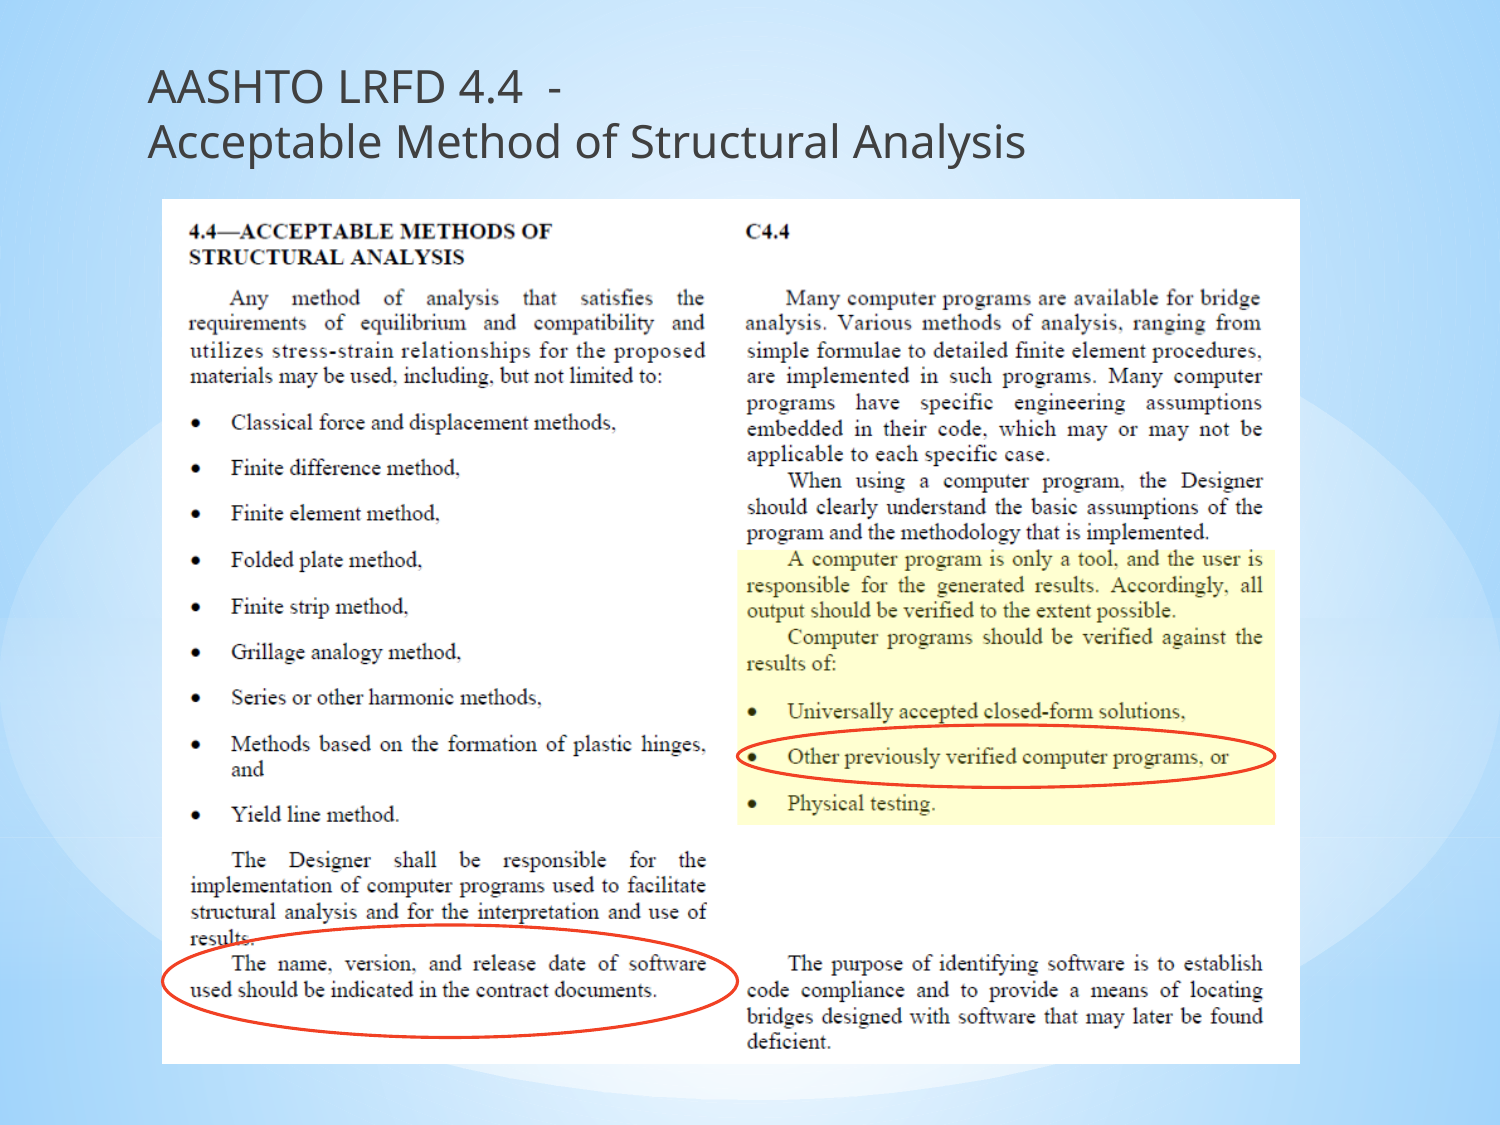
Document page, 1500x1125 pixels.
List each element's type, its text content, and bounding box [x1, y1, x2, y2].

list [161, 199, 1301, 1064]
title AASHTO LRFD 4.4 - Acceptable Method of Structural Analysis [125, 50, 1294, 238]
